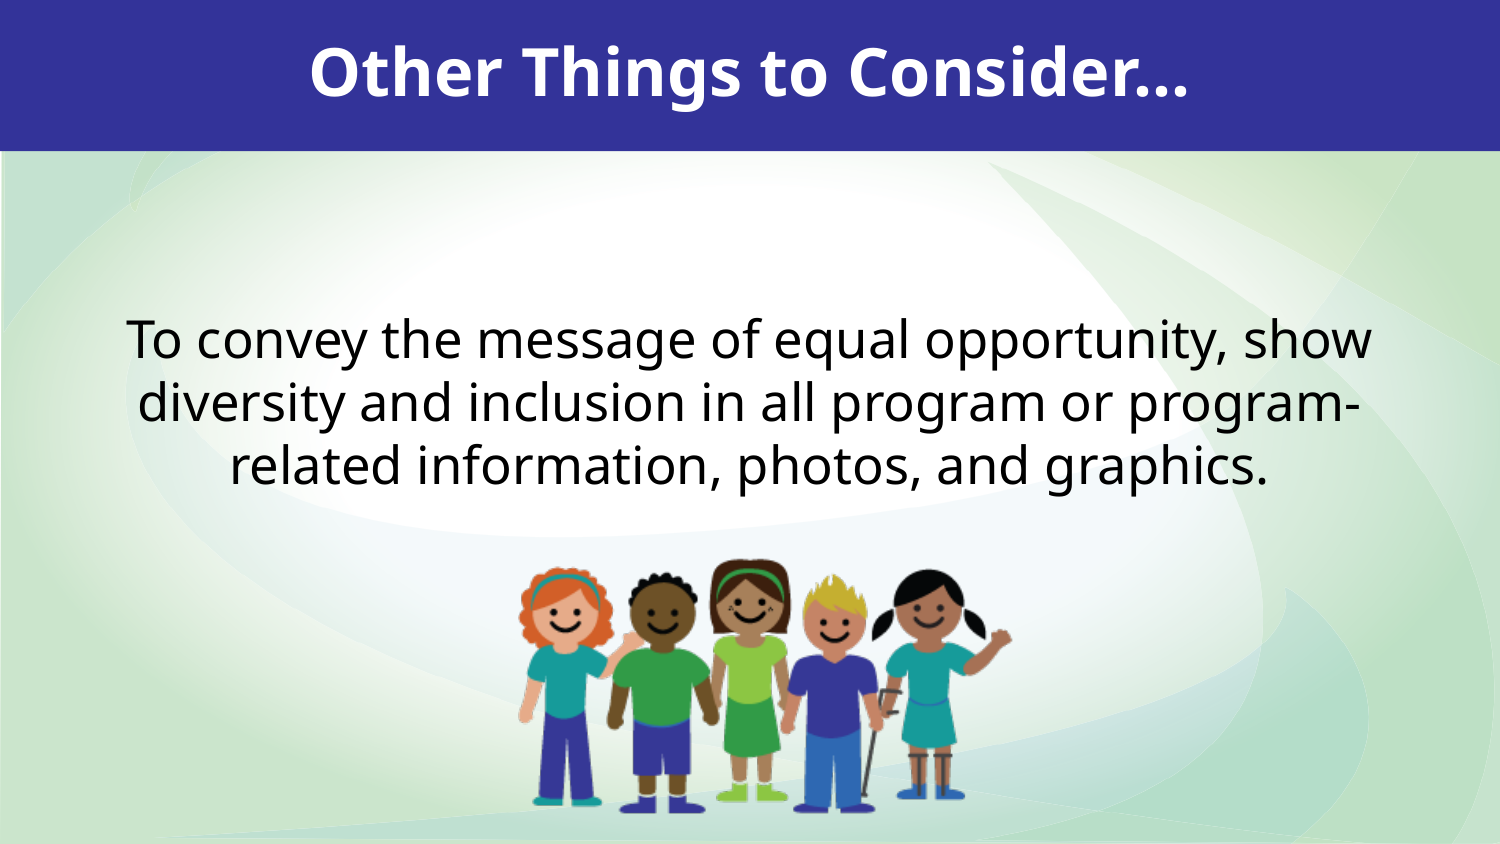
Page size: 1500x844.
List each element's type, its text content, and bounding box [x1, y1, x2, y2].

picture [506, 553, 1017, 816]
list To convey the message of equal opportunity, show diversity and inclusion in all program or program-related information, photos, and graphics. [82, 299, 1418, 545]
title Other Things to Consider… [0, 0, 1500, 150]
